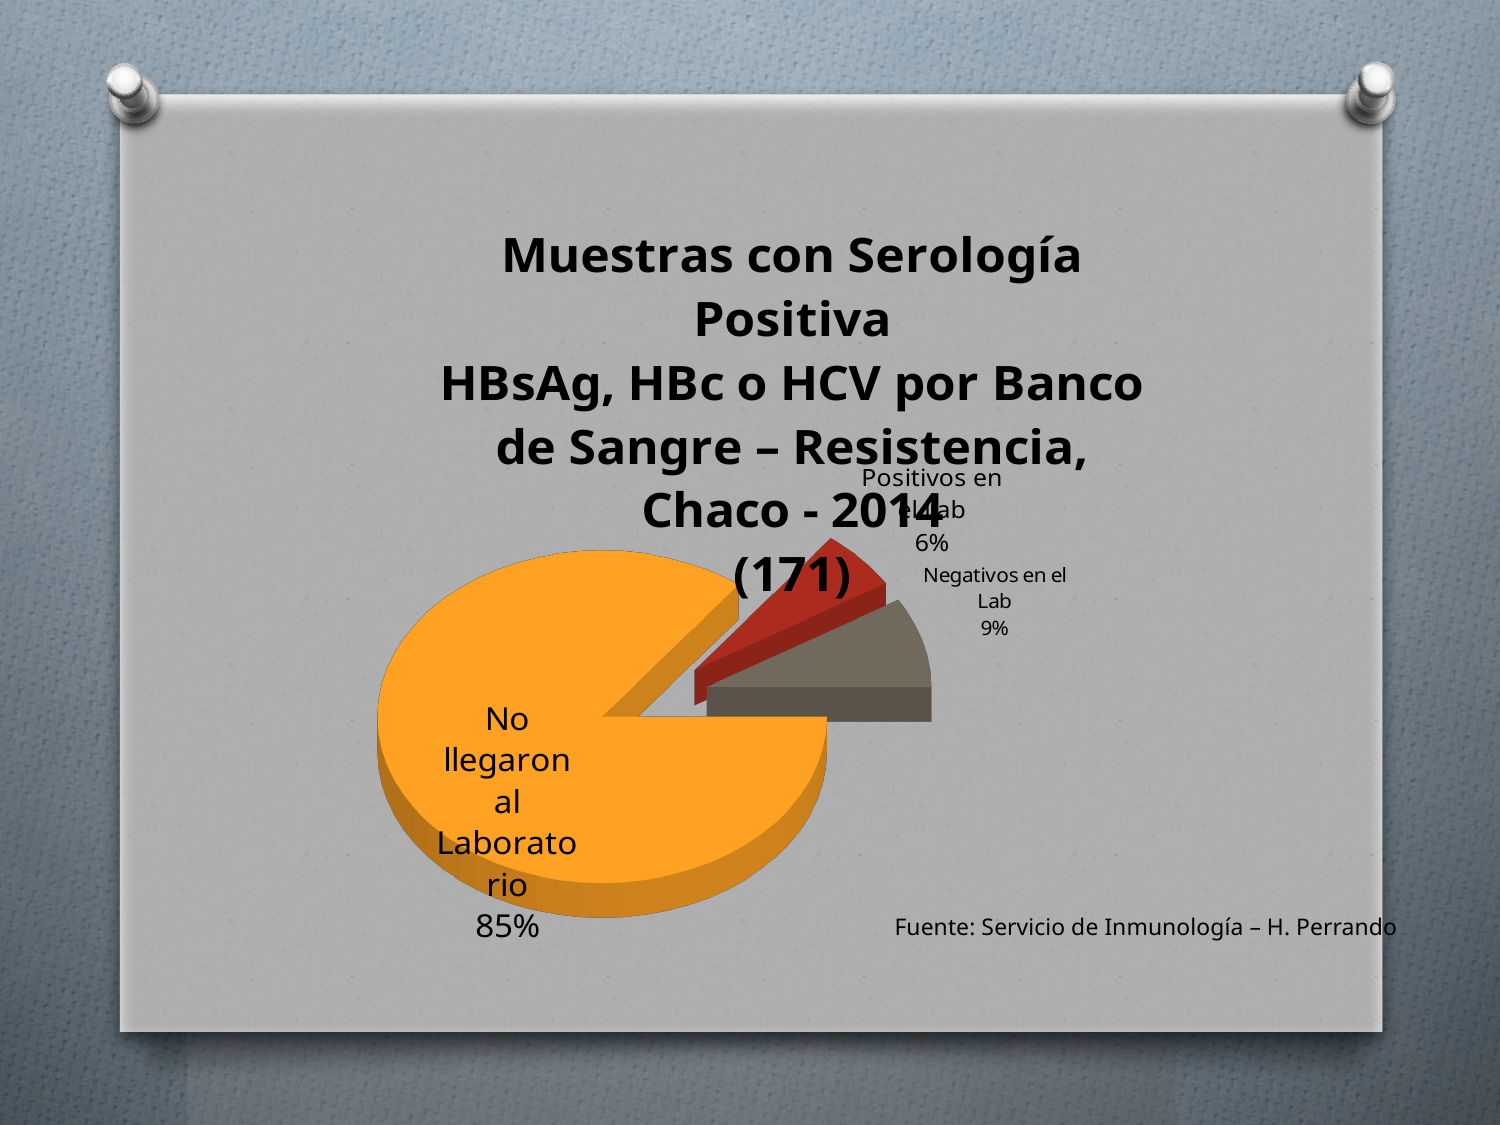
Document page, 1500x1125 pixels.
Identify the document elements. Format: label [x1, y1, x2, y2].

chart [241, 195, 1155, 1075]
picture [75, 29, 198, 153]
picture [1317, 35, 1439, 156]
